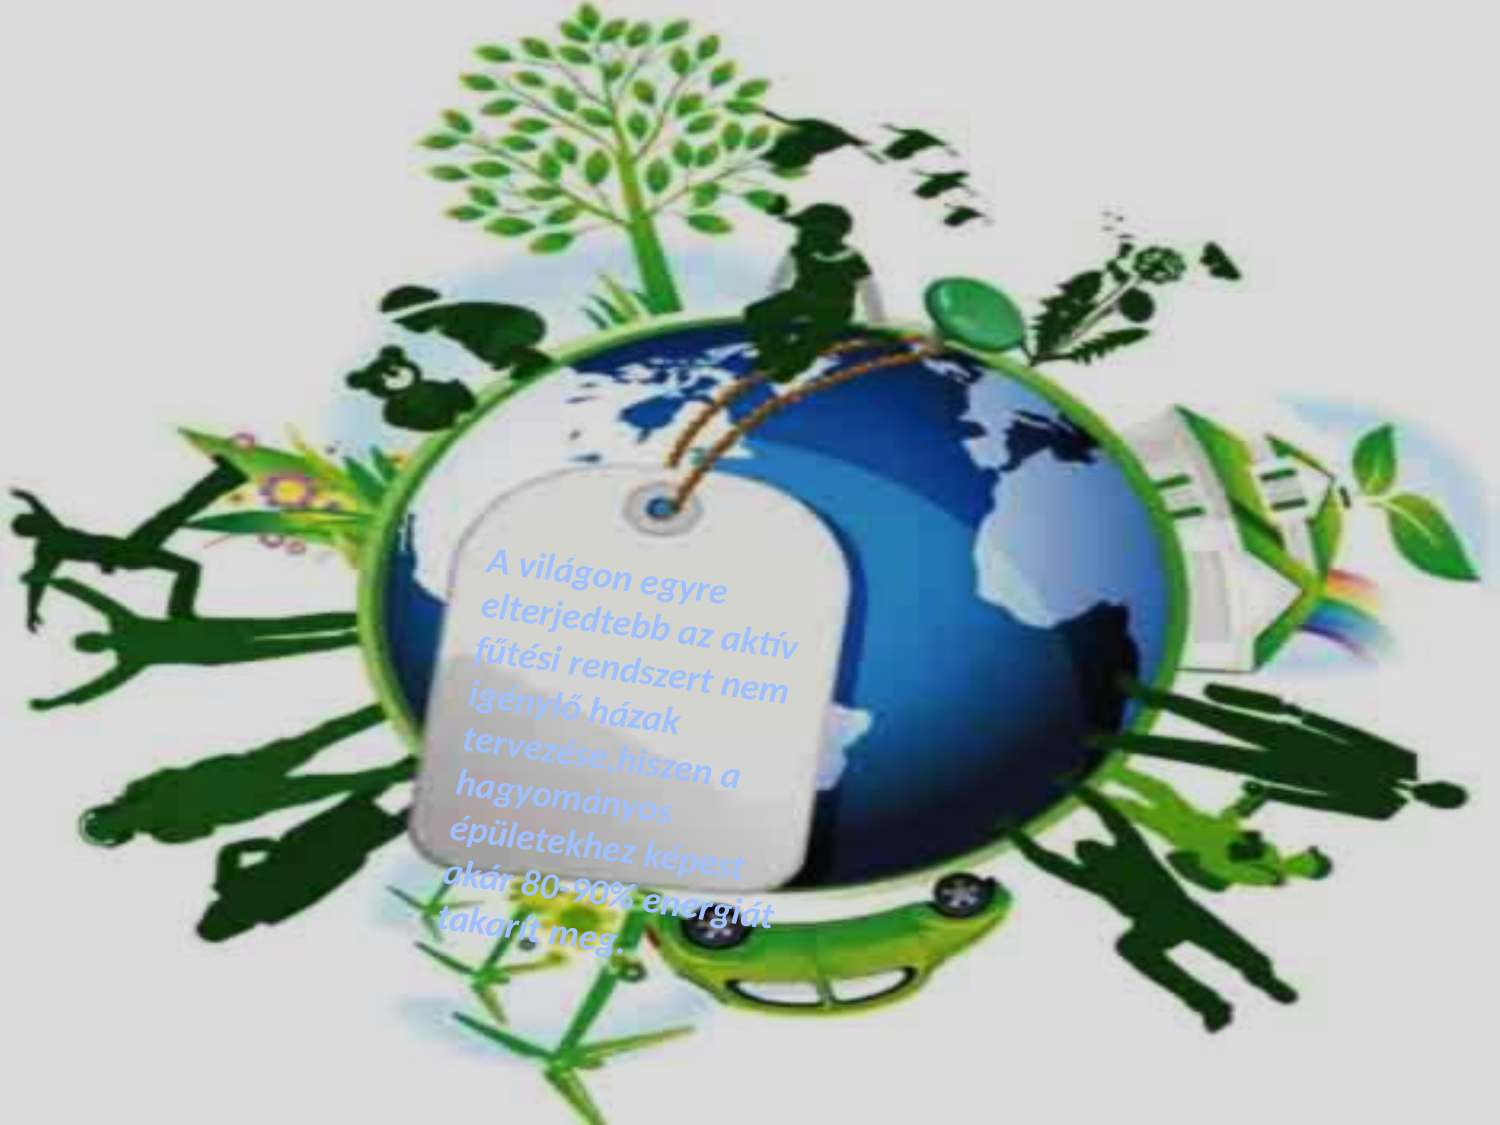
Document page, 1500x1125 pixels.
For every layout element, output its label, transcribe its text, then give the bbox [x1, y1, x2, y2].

picture [0, 0, 1500, 1125]
list A világon egyre elterjedtebb az aktív fűtési rendszert nem igénylő házak tervezése,hiszen a hagyományos épületekhez képest akár 80-90% energiát takarít meg. [393, 456, 874, 1125]
